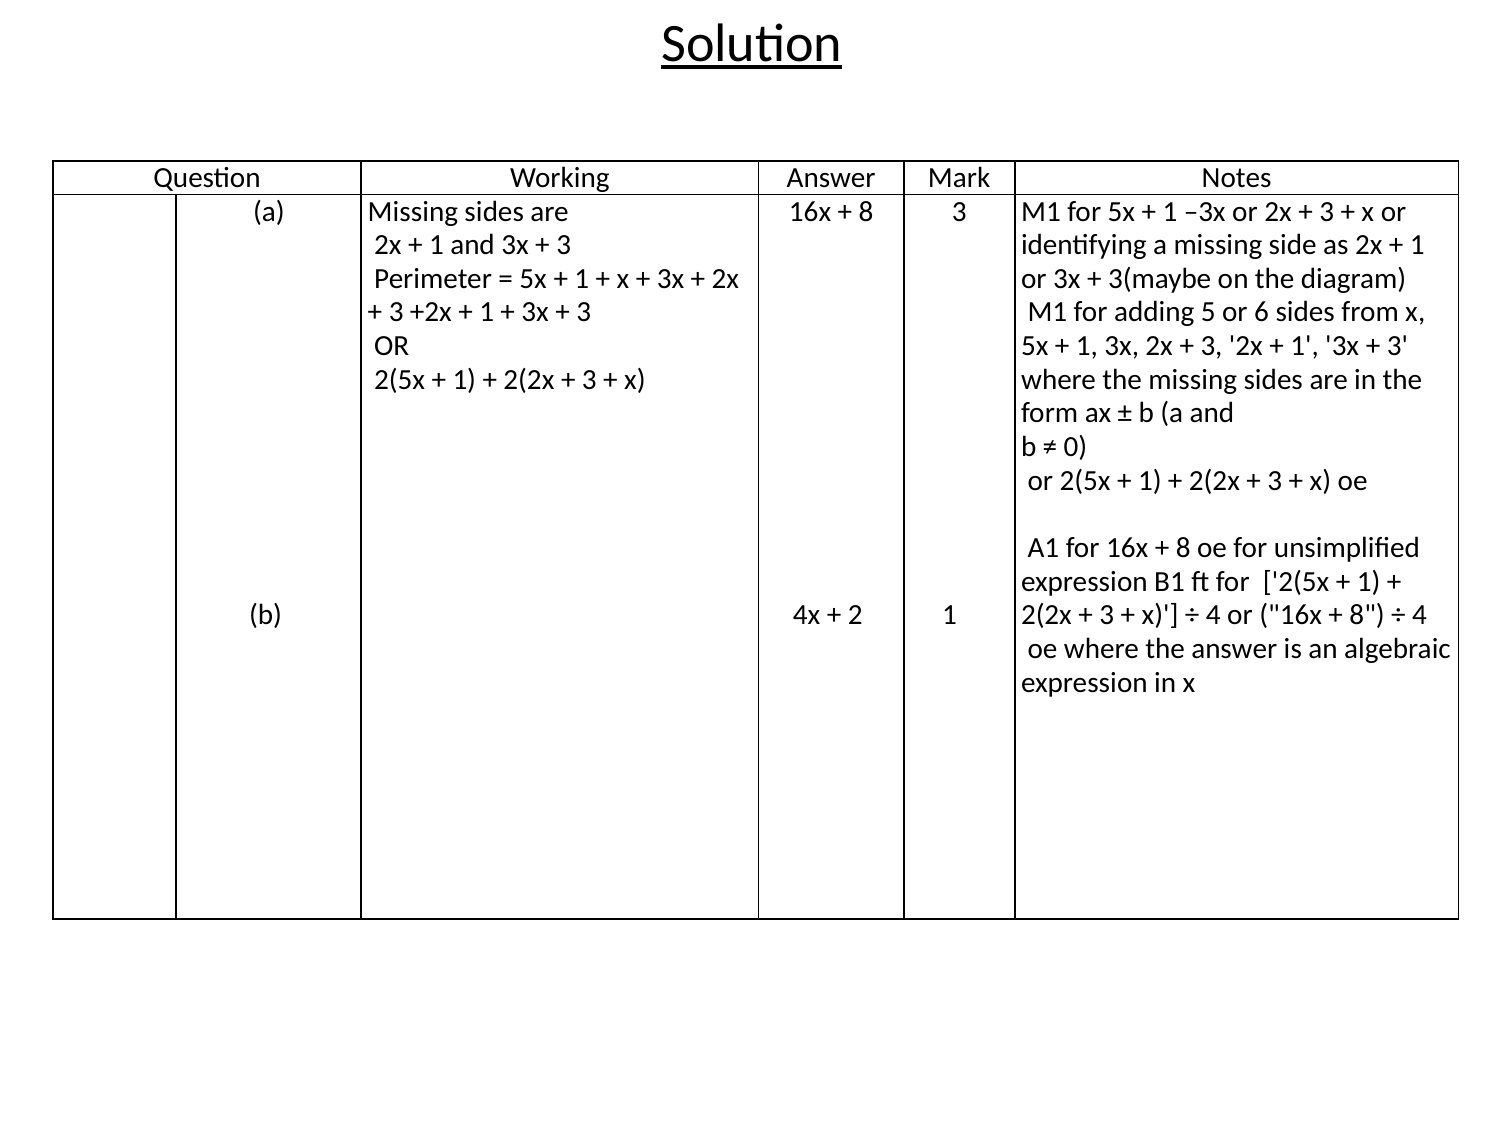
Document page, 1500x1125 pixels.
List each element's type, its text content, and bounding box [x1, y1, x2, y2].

table_cell 16x + 8 4x + 2 [759, 195, 903, 918]
table_cell Missing sides are 2x + 1 and 3x + 3 Perimeter = 5x + 1 + x + 3x + 2x + 3 +2x + 1 + 3x + 3 OR 2(5x + 1) + 2(2x + 3 + x) [362, 195, 758, 918]
table_header Mark [905, 162, 1014, 194]
table_cell [54, 195, 175, 918]
title Solution [76, 0, 1427, 81]
table_header Question [54, 162, 360, 194]
table_cell (a) (b) [177, 195, 360, 918]
table_cell M1 for 5x + 1 –3x or 2x + 3 + x or identifying a missing side as 2x + 1 or 3x + 3(maybe on the diagram) M1 for adding 5 or 6 sides from x, 5x + 1, 3x, 2x + 3, '2x + 1', '3x + 3' where the missing sides are in the form ax ± b (a and b ≠ 0) or 2(5x + 1) + 2(2x + 3 + x) oe A1 for 16x + 8 oe for unsimplified expression B1 ft for ['2(5x + 1) + 2(2x + 3 + x)'] ÷ 4 or ("16x + 8") ÷ 4 oe where the answer is an algebraic expression in x [1016, 195, 1458, 918]
table_header Working [362, 162, 758, 194]
table_cell 3 1 [905, 195, 1014, 918]
table_header Notes [1016, 162, 1458, 194]
table_header Answer [759, 162, 903, 194]
